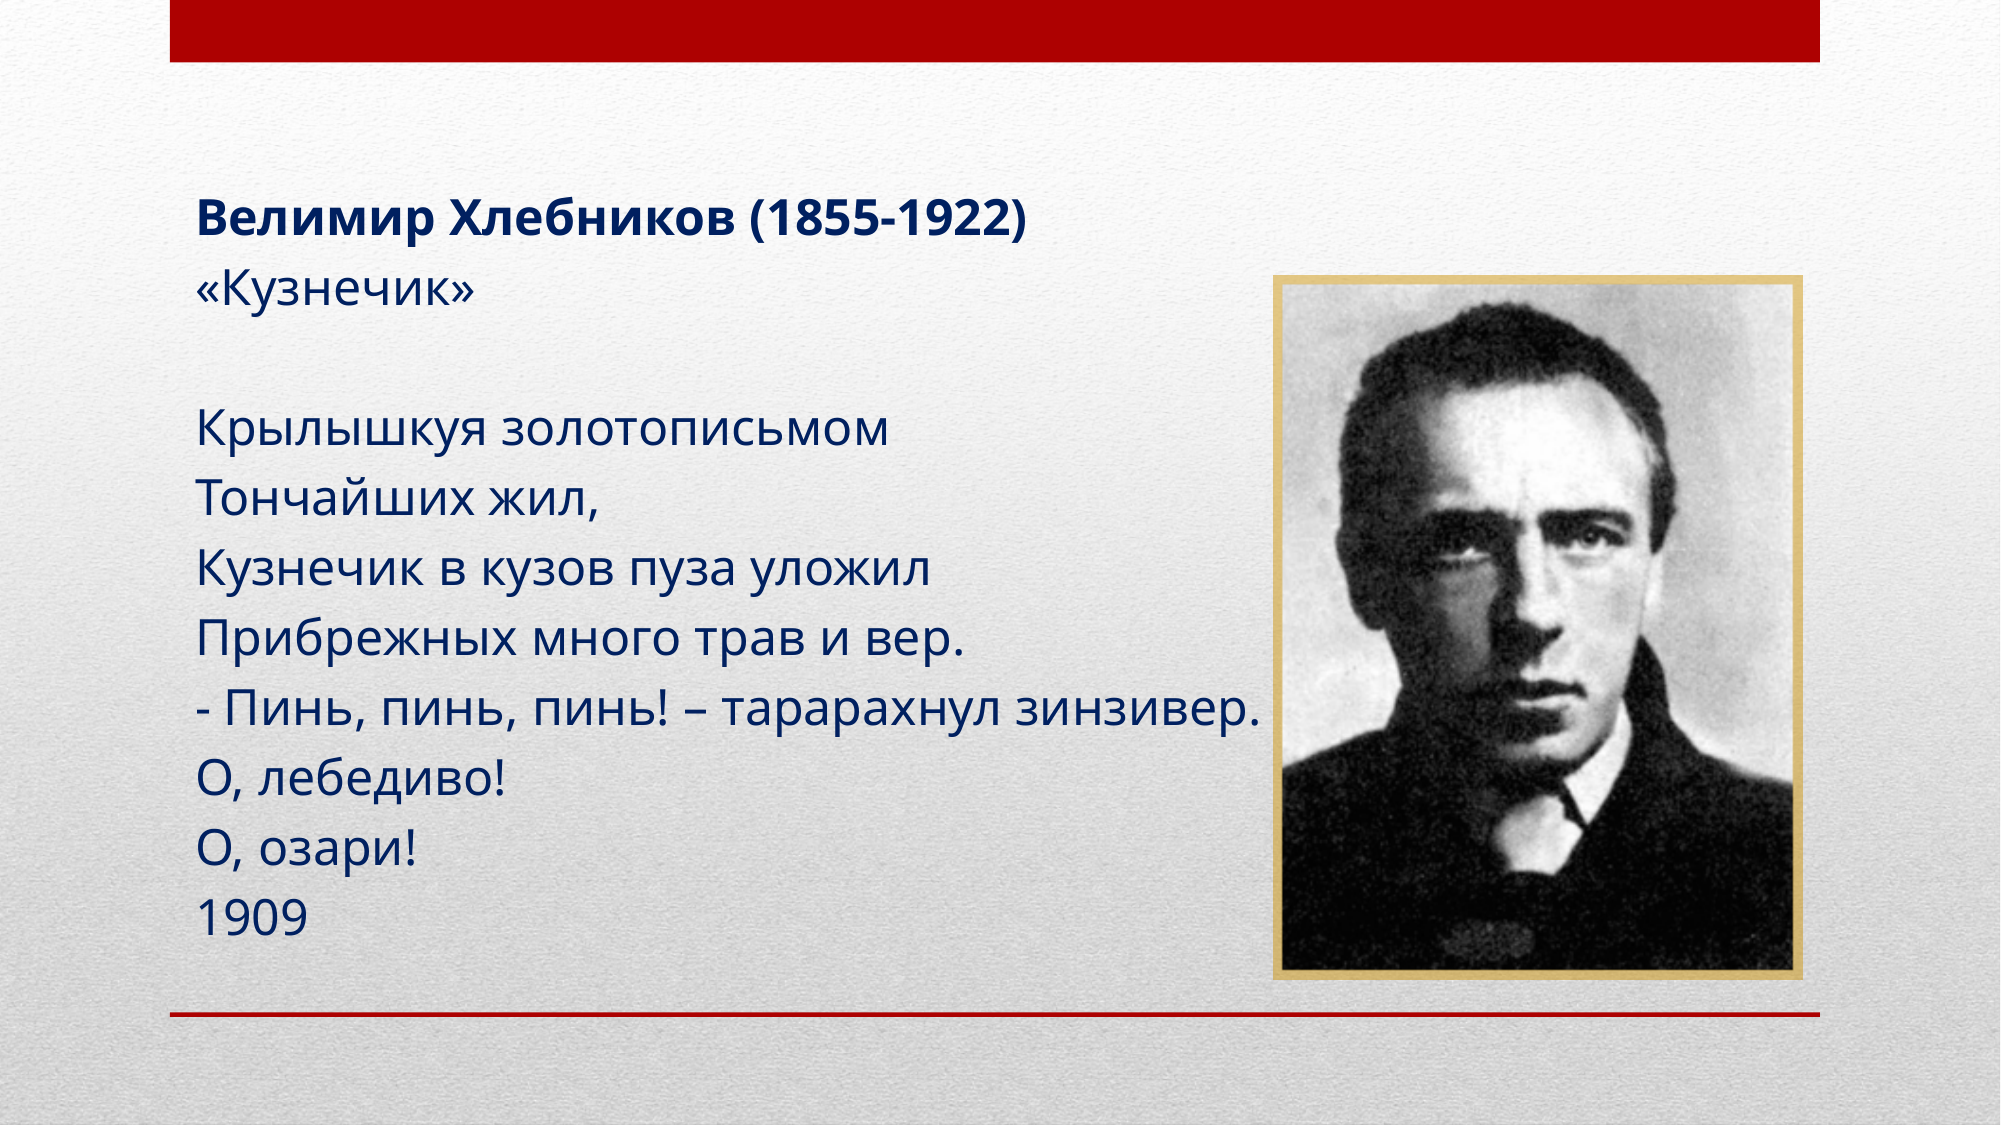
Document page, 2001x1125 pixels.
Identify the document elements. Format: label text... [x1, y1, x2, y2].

picture [1272, 274, 1804, 981]
list Велимир Хлебников (1855-1922) «Кузнечик» Крылышкуя золотописьмом Тончайших жил, Кузнечик в кузов пуза уложил Прибрежных много трав и вер. - Пинь, пинь, пинь! – тарарахнул зинзивер. О, лебедиво! О, озари! 1909 [180, 213, 1830, 918]
